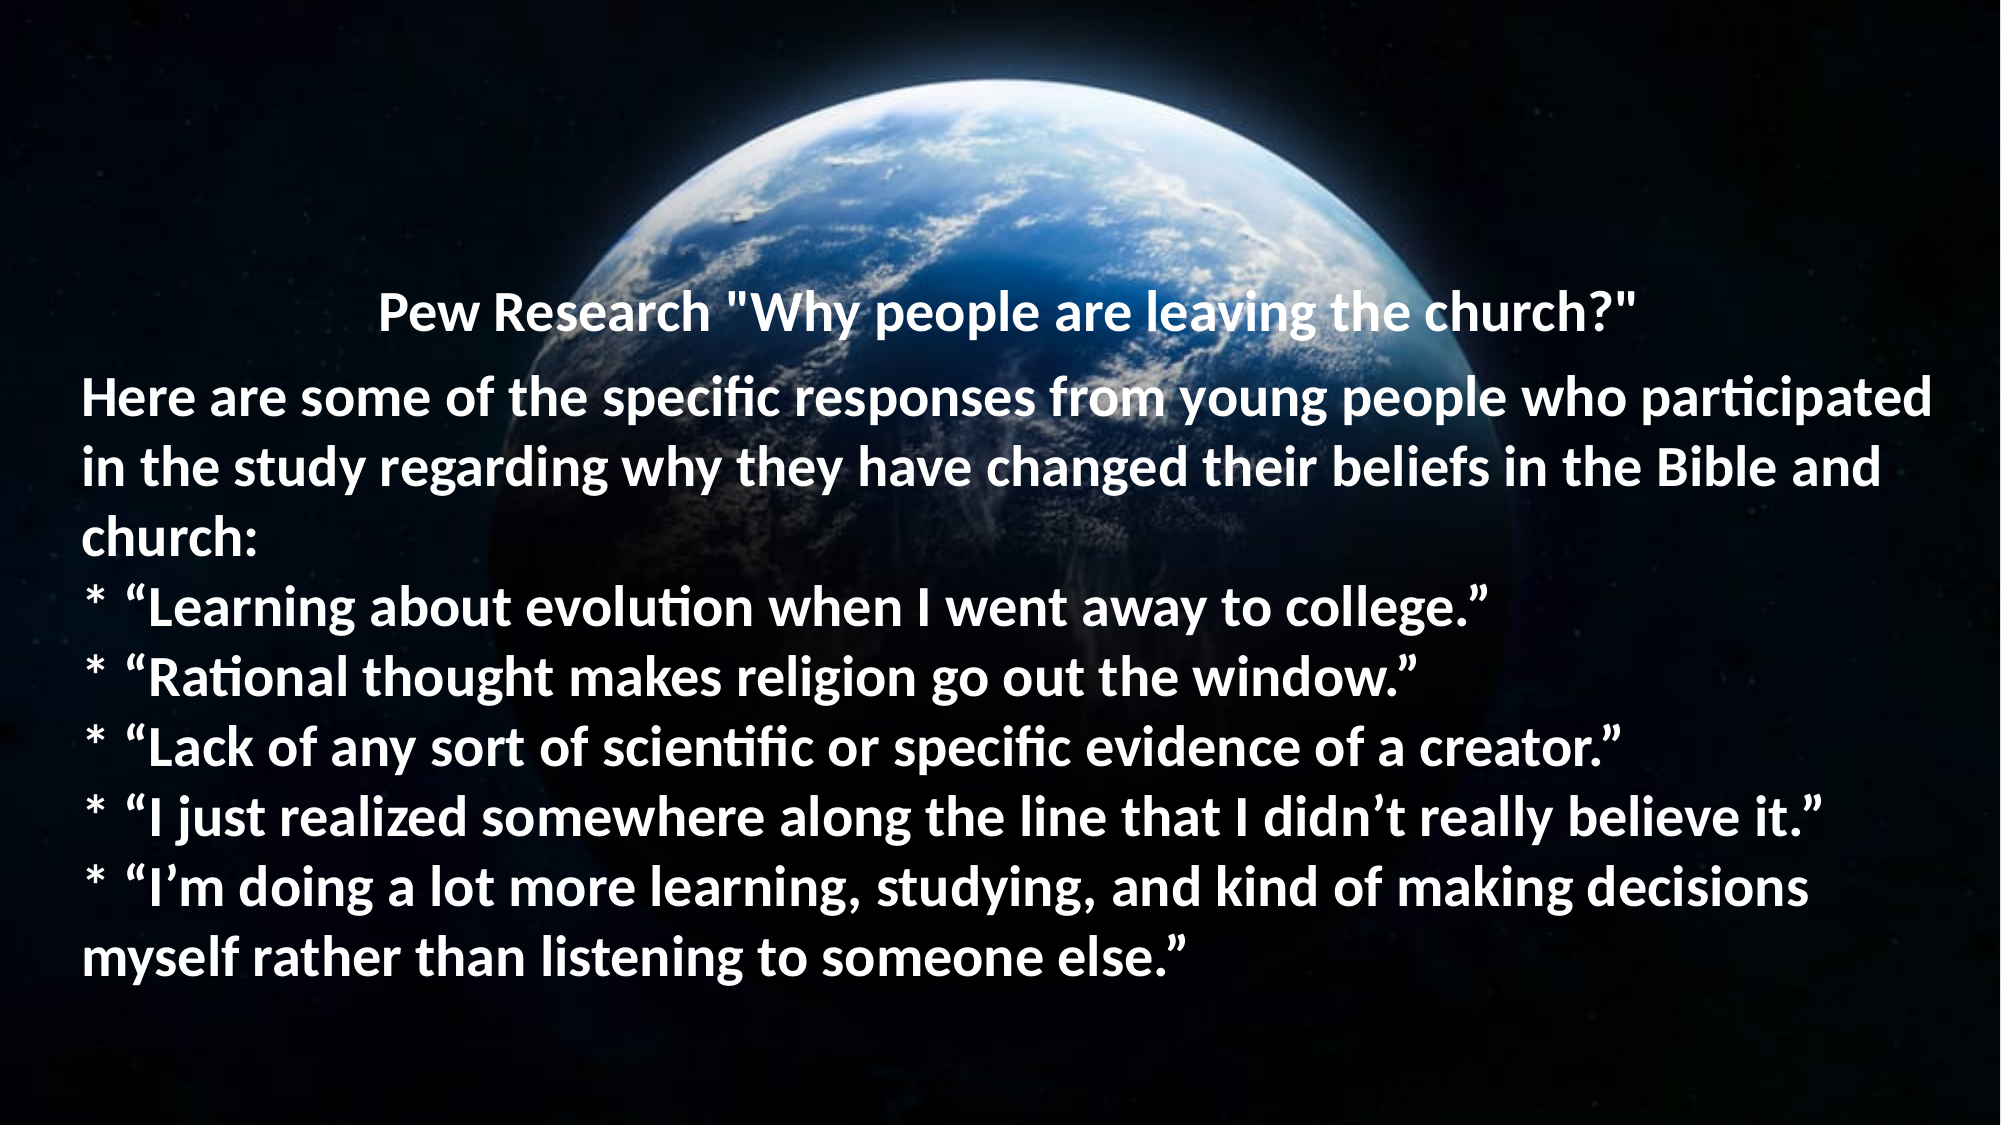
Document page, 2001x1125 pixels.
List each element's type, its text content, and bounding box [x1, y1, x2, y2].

text_box Pew Research "Why people are leaving the church?" [363, 265, 1656, 350]
picture [0, 0, 2001, 1125]
text_box Here are some of the specific responses from young people who participated in the study regarding why they have changed their beliefs in the Bible and church: * “Learning about evolution when I went away to college.” * “Rational thought makes religion go out the window.” * “Lack of any sort of scientific or specific evidence of a creator.” * “I just realized somewhere along the line that I didn’t really believe it.” * “I’m doing a lot more learning, studying, and kind of making decisions myself rather than listening to someone else.” [66, 351, 1976, 996]
